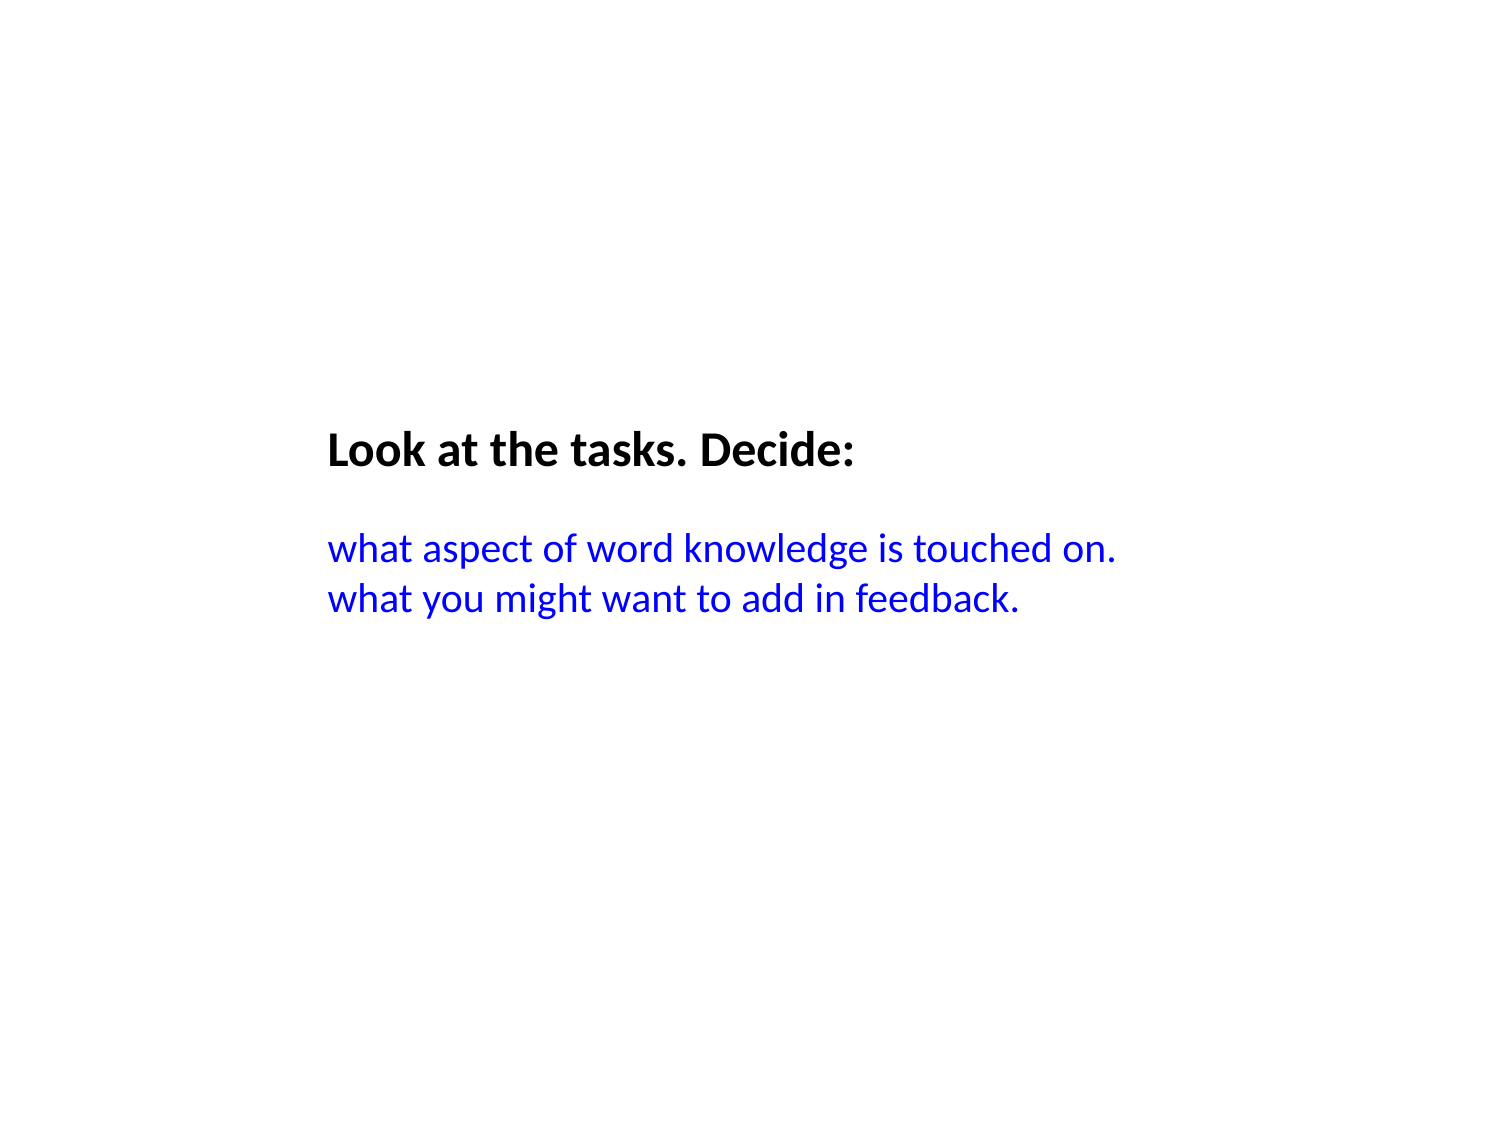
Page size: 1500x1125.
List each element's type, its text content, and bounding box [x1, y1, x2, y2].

text_box Look at the tasks. Decide: what aspect of word knowledge is touched on. what you might want to add in feedback. [312, 408, 1247, 629]
